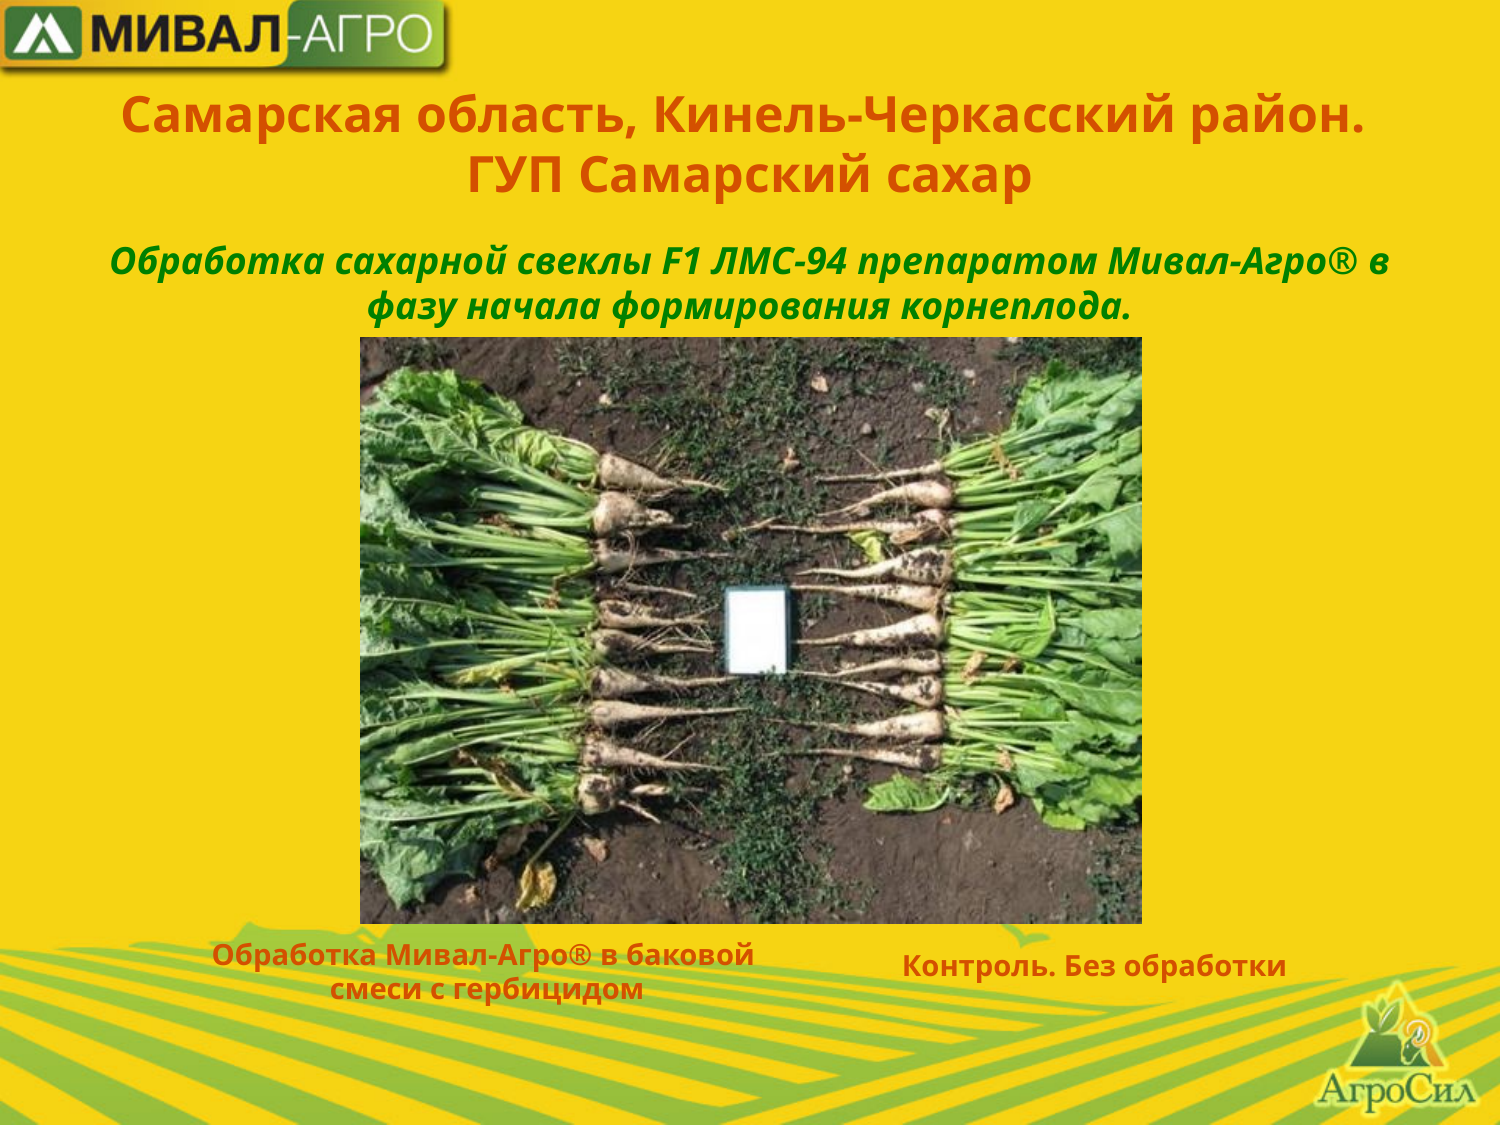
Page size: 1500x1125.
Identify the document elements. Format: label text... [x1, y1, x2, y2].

text_box Самарская область, Кинель-Черкасский район. ГУП Самарский сахар Обработка сахарной свеклы F1 ЛМС-94 препаратом Мивал-Агро® в фазу начала формирования корнеплода. [88, 34, 1412, 335]
text_box Обработка Мивал-Агро® в баковой смеси с гербицидом [112, 928, 863, 1014]
picture [0, 0, 1500, 1125]
text_box Контроль. Без обработки [887, 940, 1303, 991]
